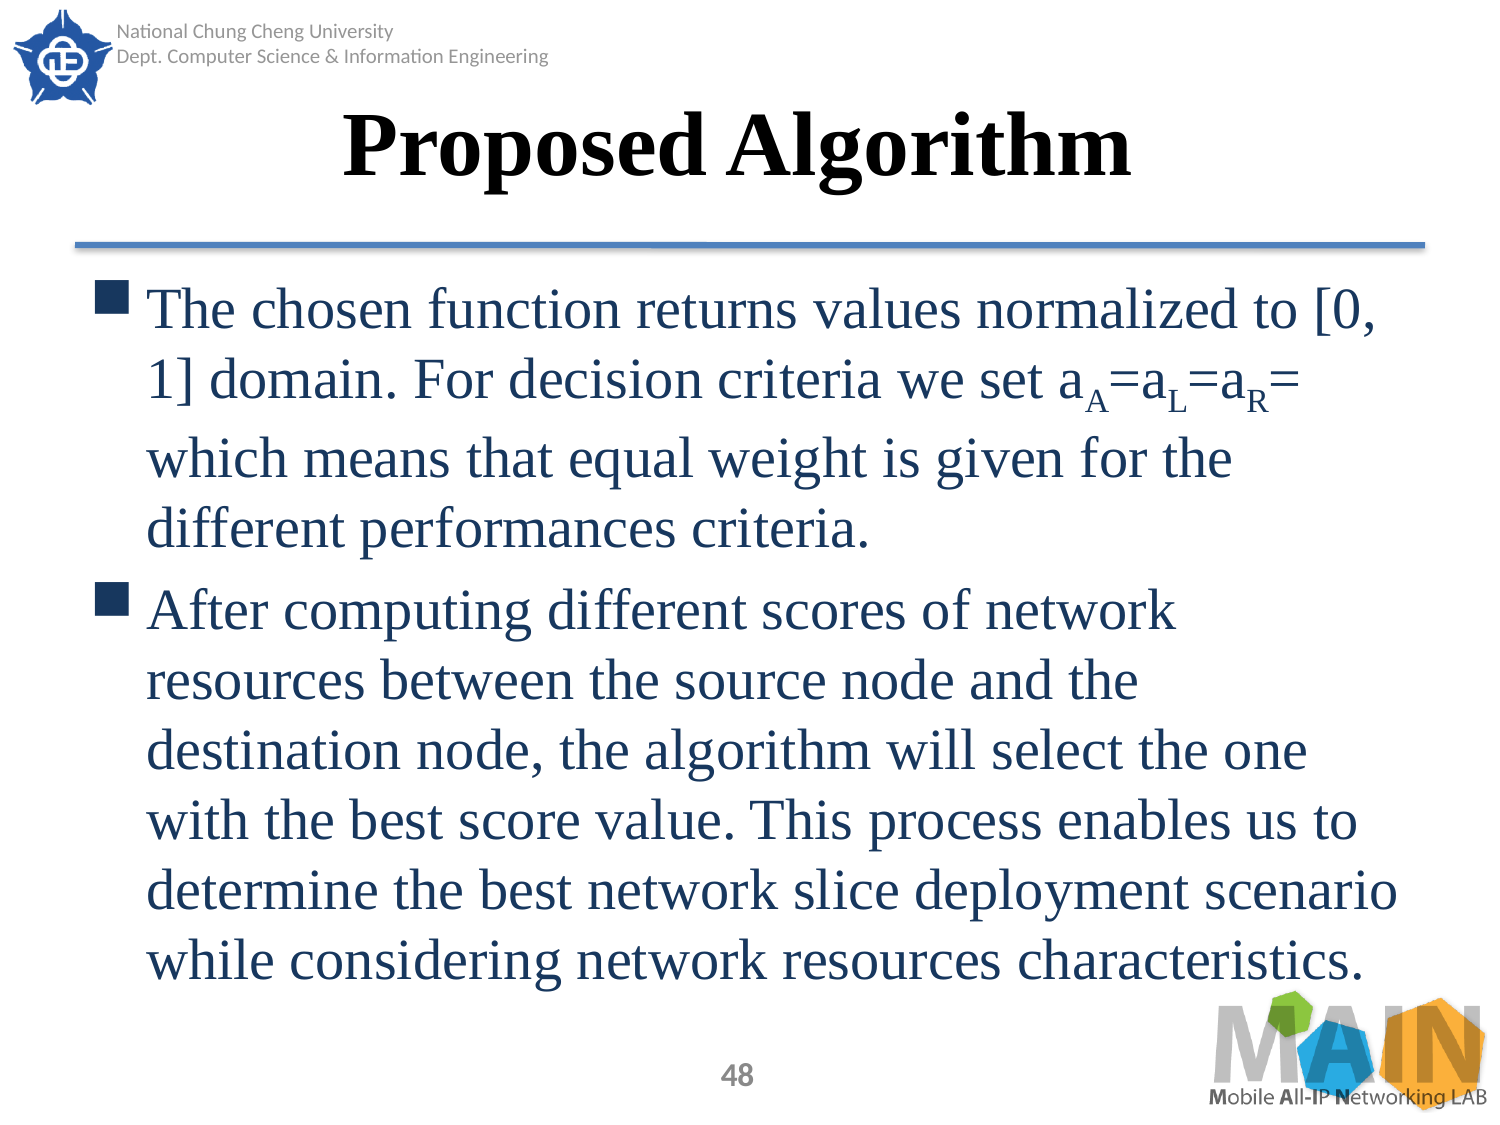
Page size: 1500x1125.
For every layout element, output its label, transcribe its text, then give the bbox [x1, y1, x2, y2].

picture [0, 0, 126, 113]
picture [1050, 987, 1488, 1113]
slide_number 48 [562, 1042, 913, 1103]
title Proposed Algorithm [75, 45, 1425, 233]
